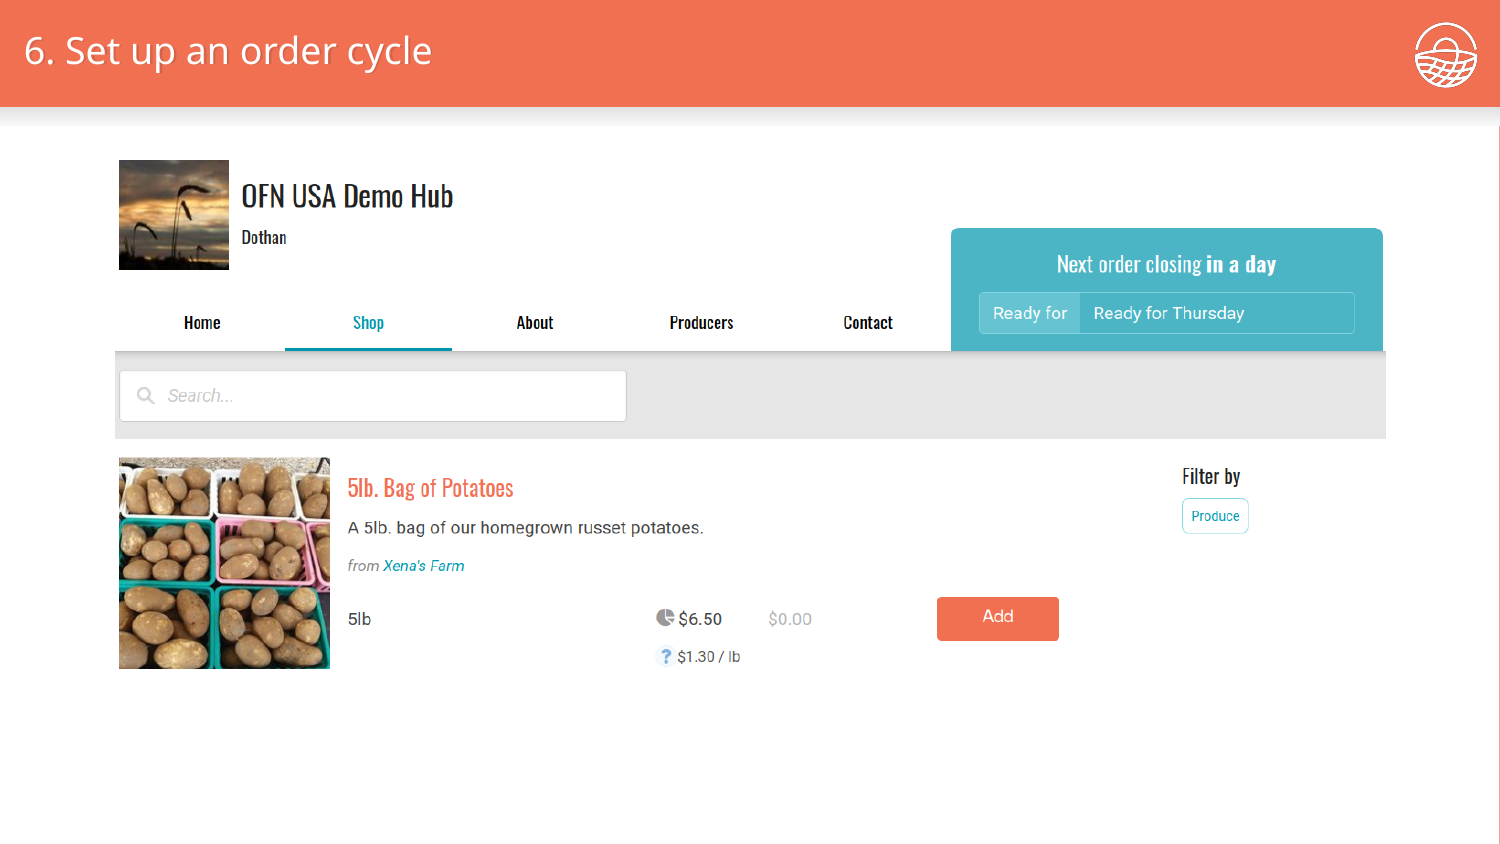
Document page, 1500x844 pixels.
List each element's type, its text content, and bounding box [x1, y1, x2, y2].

picture [114, 153, 1387, 675]
picture [1413, 22, 1479, 88]
text_box 6. Set up an order cycle [9, 0, 1392, 99]
